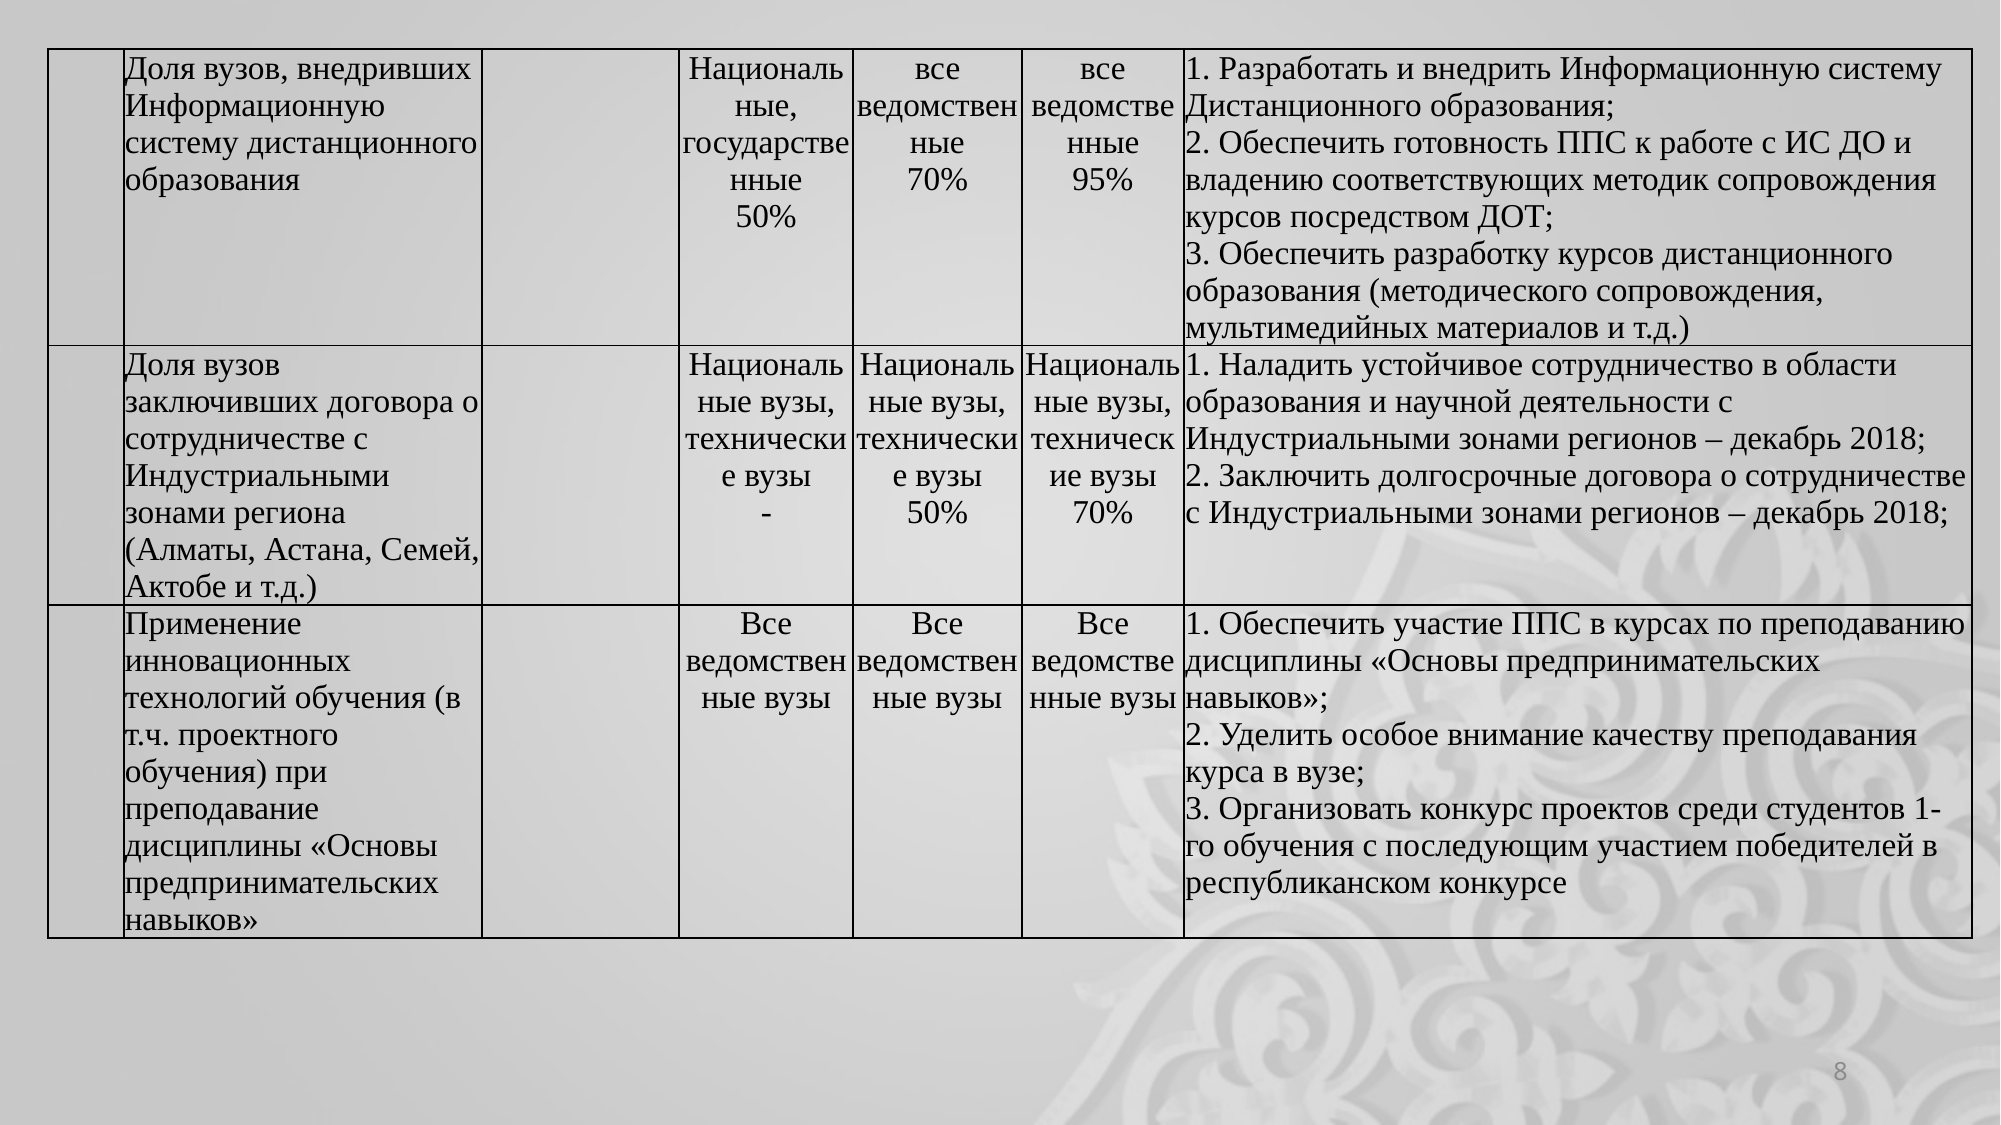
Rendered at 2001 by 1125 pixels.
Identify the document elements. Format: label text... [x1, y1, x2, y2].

table_cell Национальные вузы, технические вузы - [680, 346, 852, 604]
slide_number 8 [1412, 1042, 1863, 1103]
table_cell Все ведомственные вузы [854, 606, 1021, 937]
table_cell Применение инновационных технологий обучения (в т.ч. проектного обучения) при преподавание дисциплины «Основы предпринимательских навыков» [125, 606, 481, 937]
table_cell 1. Обеспечить участие ППС в курсах по преподаванию дисциплины «Основы предпринимательских навыков»; 2. Уделить особое внимание качеству преподавания курса в вузе; 3. Организовать конкурс проектов среди студентов 1-го обучения с последующим участием победителей в республиканском конкурсе [1185, 606, 1971, 937]
table_cell 1. Наладить устойчивое сотрудничество в области образования и научной деятельности с Индустриальными зонами регионов – декабрь 2018; 2. Заключить долгосрочные договора о сотрудничестве с Индустриальными зонами регионов – декабрь 2018; [1185, 346, 1971, 604]
table_header Национальные, государственные 50% [680, 50, 852, 345]
table_header все ведомственные 70% [854, 50, 1021, 345]
table_cell Национальные вузы, технические вузы 70% [1023, 346, 1183, 604]
table_cell Все ведомственные вузы [1023, 606, 1183, 937]
table_header [49, 50, 123, 345]
table_header 1. Разработать и внедрить Информационную систему Дистанционного образования; 2. Обеспечить готовность ППС к работе с ИС ДО и владению соответствующих методик сопровождения курсов посредством ДОТ; 3. Обеспечить разработку курсов дистанционного образования (методического сопровождения, мультимедийных материалов и т.д.) [1185, 50, 1971, 345]
table_cell Все ведомственные вузы [680, 606, 852, 937]
table_cell Доля вузов заключивших договора о сотрудничестве с Индустриальными зонами региона (Алматы, Астана, Семей, Актобе и т.д.) [125, 346, 481, 604]
table_cell [483, 346, 678, 604]
table_cell [49, 606, 123, 937]
table_header все ведомственные 95% [1023, 50, 1183, 345]
table_cell [483, 606, 678, 937]
table_cell [49, 346, 123, 604]
table_header Доля вузов, внедривших Информационную систему дистанционного образования [125, 50, 481, 345]
table_header [483, 50, 678, 345]
table_cell Национальные вузы, технические вузы 50% [854, 346, 1021, 604]
